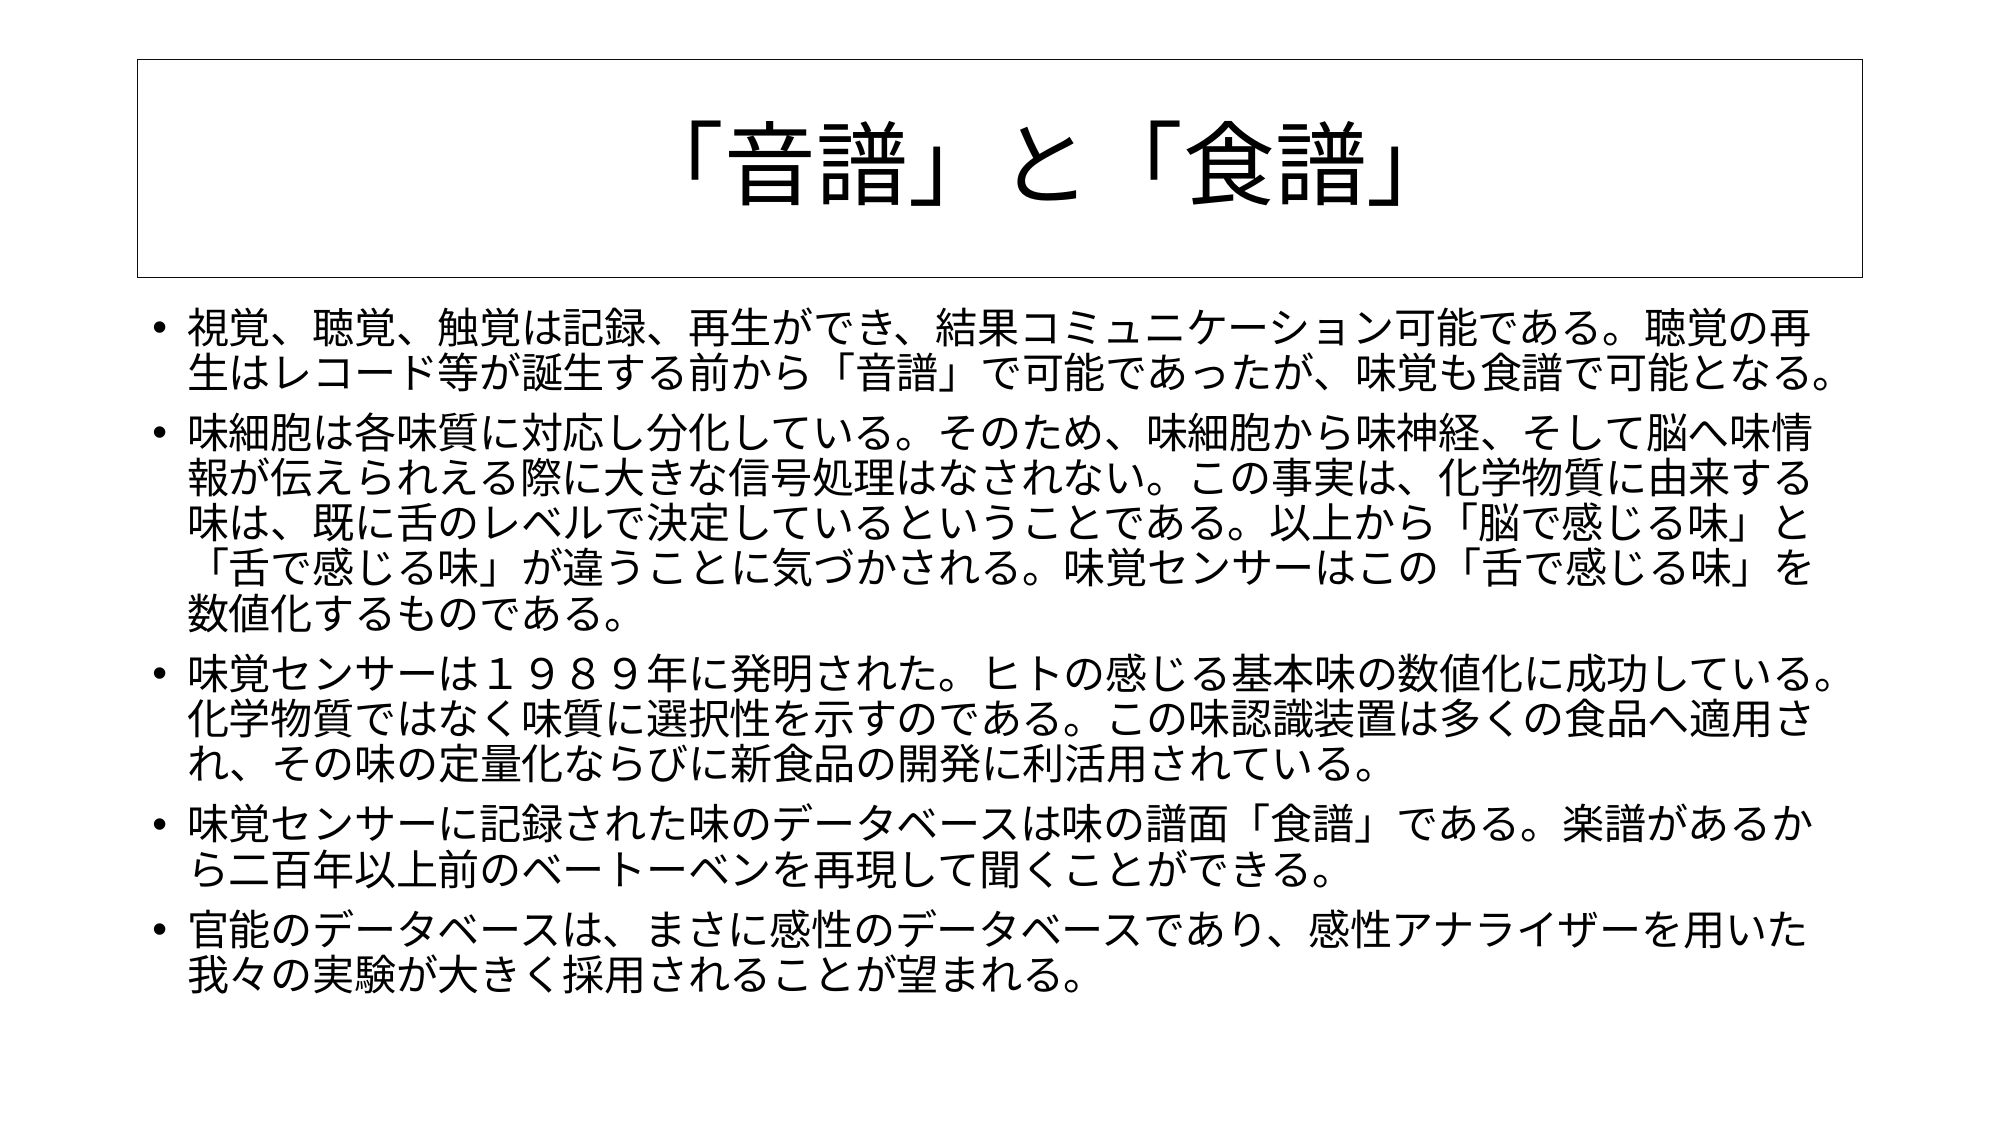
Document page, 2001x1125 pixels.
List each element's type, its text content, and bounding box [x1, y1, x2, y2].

title 「音譜」と「食譜」 [137, 59, 1863, 278]
list 視覚、聴覚、触覚は記録、再生ができ、結果コミュニケーション可能である。聴覚の再生はレコード等が誕生する前から「音譜」で可能であったが、味覚も食譜で可能となる。 味細胞は各味質に対応し分化している。そのため、味細胞から味神経、そして脳へ味情報が伝えられえる際に大きな信号処理はなされない。この事実は、化学物質に由来する味は、既に舌のレベルで決定しているということである。以上から「脳で感じる味」と「舌で感じる味」が違うことに気づかされる。味覚センサーはこの「舌で感じる味」を数値化するものである。 味覚センサーは１９８９年に発明された。ヒトの感じる基本味の数値化に成功している。化学物質ではなく味質に選択性を示すのである。この味認識装置は多くの食品へ適用され、その味の定量化ならびに新食品の開発に利活用されている。 味覚センサーに記録された味のデータベースは味の譜面「食譜」である。楽譜があるから二百年以上前のベートーベンを再現して聞くことができる。 官能のデータベースは、まさに感性のデータベースであり、感性アナライザーを用いた我々の実験が大きく採用されることが望まれる。 [137, 299, 1863, 1014]
